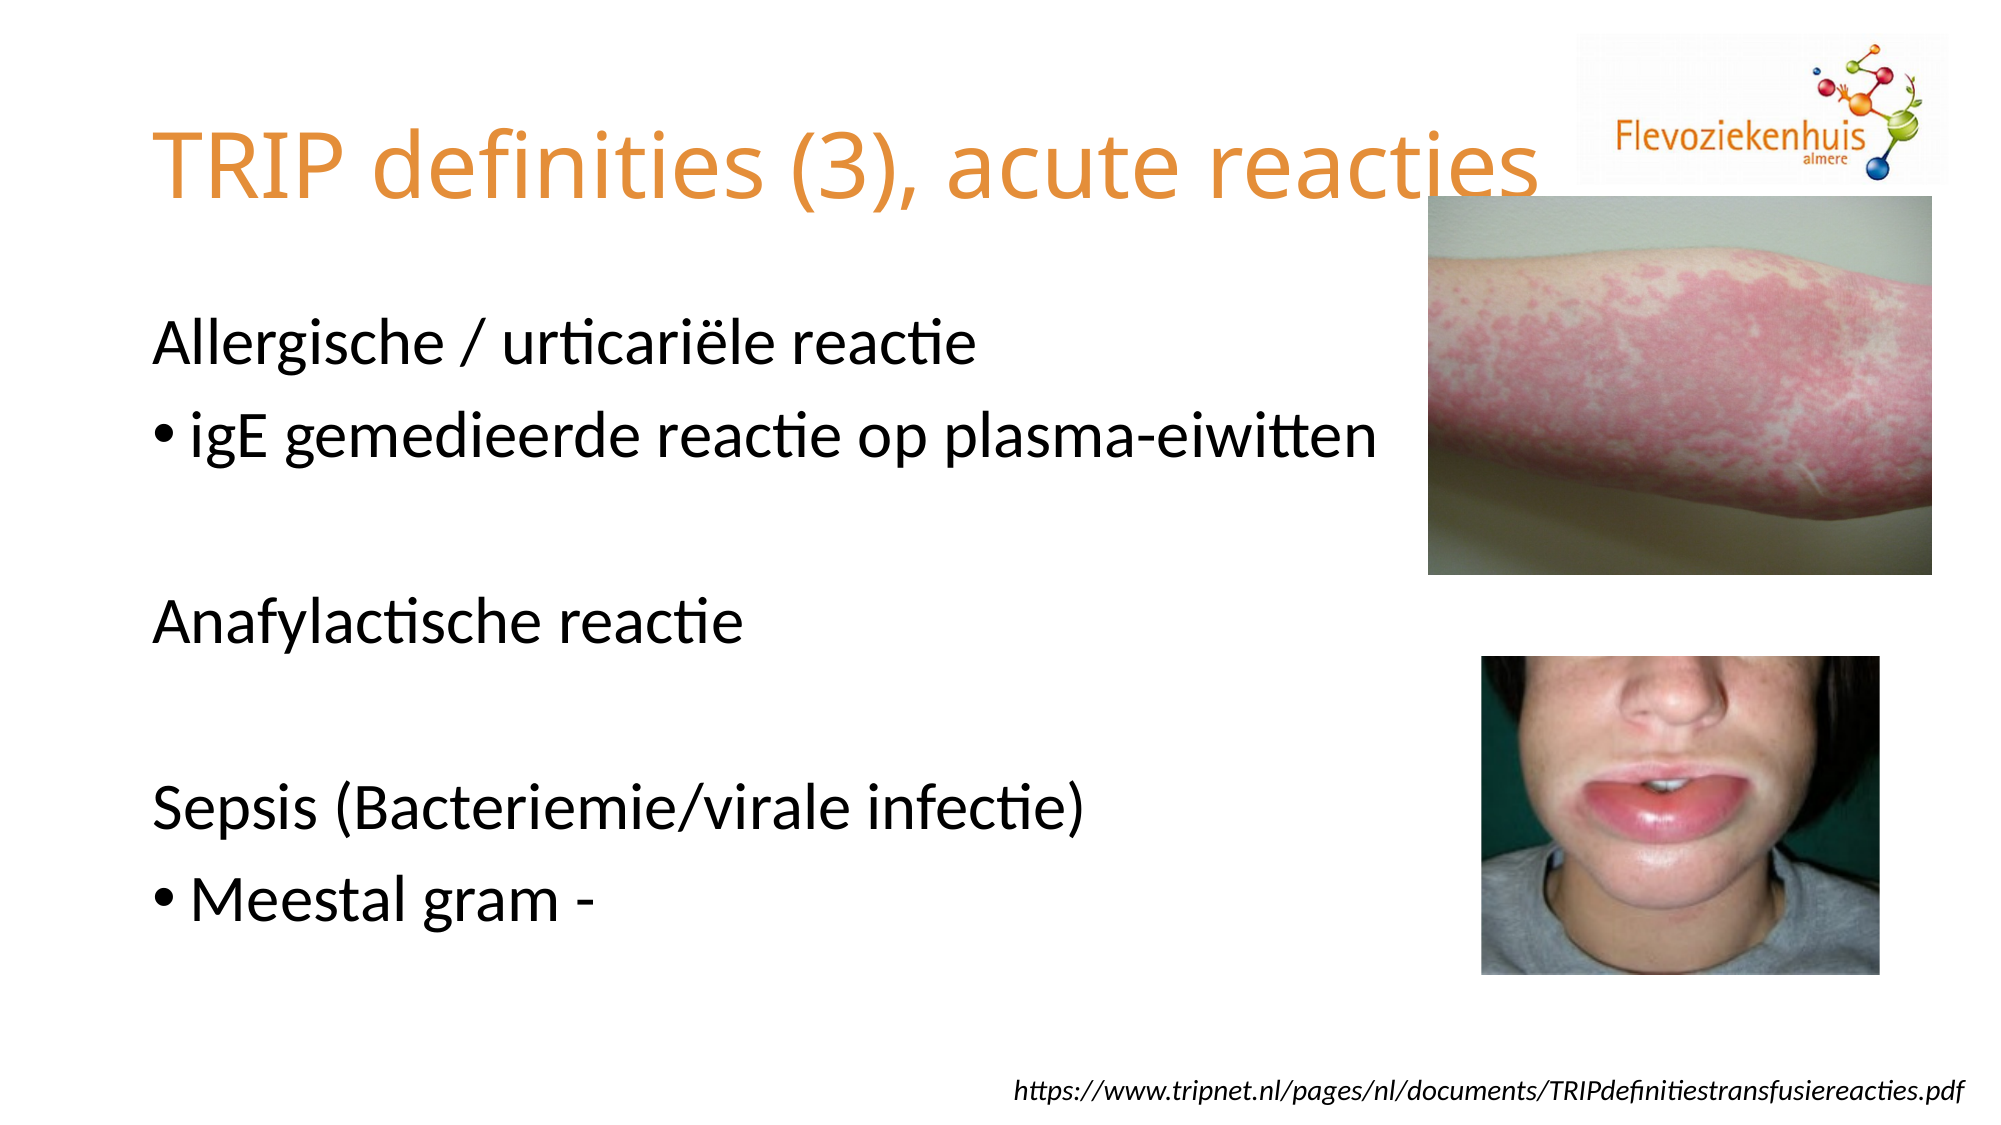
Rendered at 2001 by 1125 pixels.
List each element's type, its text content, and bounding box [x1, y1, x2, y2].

title TRIP definities (3), acute reacties [137, 59, 1863, 278]
list Allergische / urticariële reactie igE gemedieerde reactie op plasma-eiwitten Anafylactische reactie Sepsis (Bacteriemie/virale infectie) Meestal gram - [137, 299, 1863, 1014]
picture [1481, 656, 1880, 975]
picture [1428, 196, 1932, 575]
text_box https://www.tripnet.nl/pages/nl/documents/TRIPdefinitiestransfusiereacties.pdf [999, 1063, 2000, 1125]
picture [1576, 33, 1949, 185]
